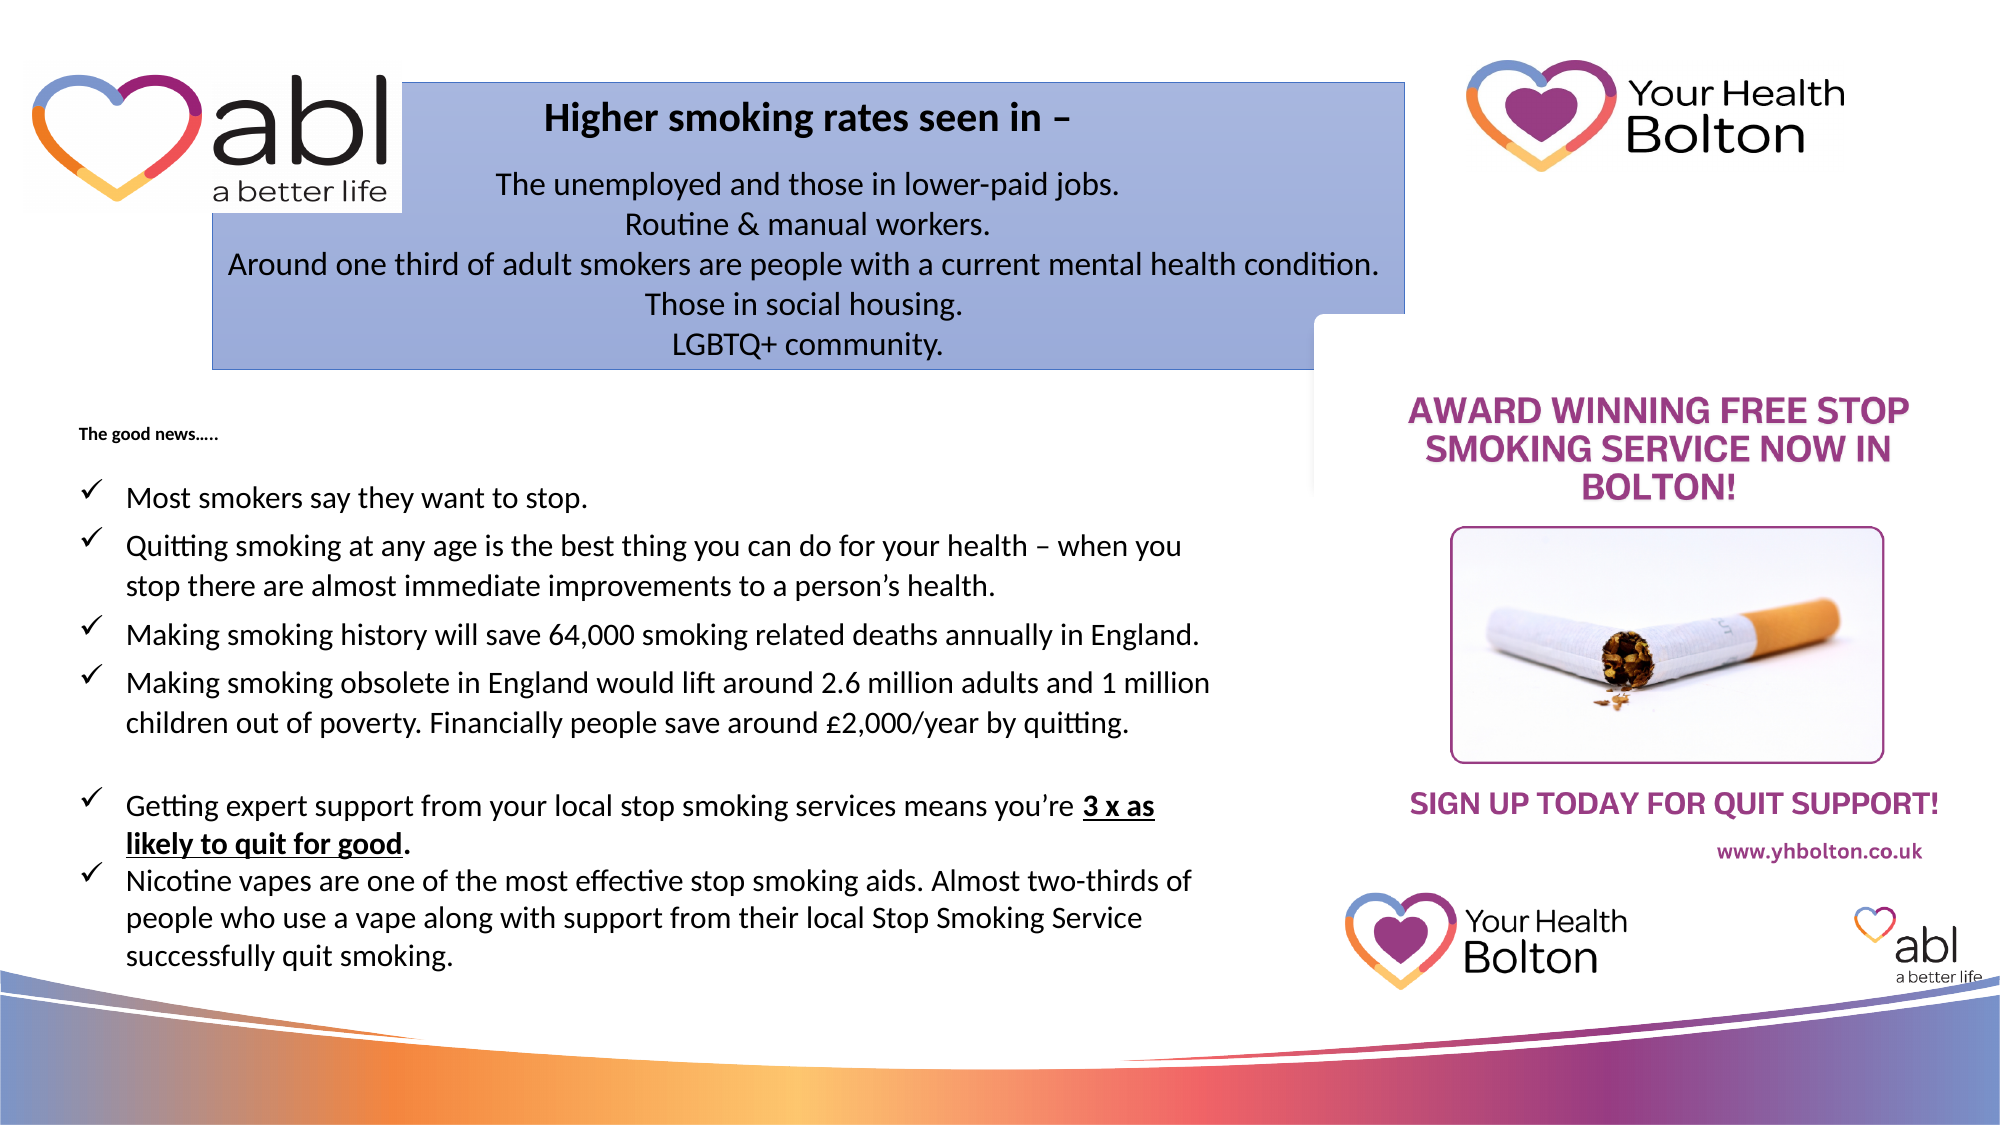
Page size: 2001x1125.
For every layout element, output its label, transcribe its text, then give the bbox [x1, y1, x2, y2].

text_box The good news….. Most smokers say they want to stop. Quitting smoking at any age is the best thing you can do for your health – when you stop there are almost immediate improvements to a person’s health. Making smoking history will save 64,000 smoking related deaths annually in England. Making smoking obsolete in England would lift around 2.6 million adults and 1 million children out of poverty. Financially people save around £2,000/year by quitting. Getting expert support from your local stop smoking services means you’re 3 x as likely to quit for good. Nicotine vapes are one of the most effective stop smoking aids. Almost two-thirds of people who use a vape along with support from their local Stop Smoking Service successfully quit smoking. [63, 414, 1245, 970]
picture [0, 334, 2000, 1125]
text_box Higher smoking rates seen in – The unemployed and those in lower-paid jobs. Routine & manual workers. Around one third of adult smokers are people with a current mental health condition. Those in social housing. LGBTQ+ community. [212, 213, 1405, 370]
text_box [23, 60, 1844, 213]
